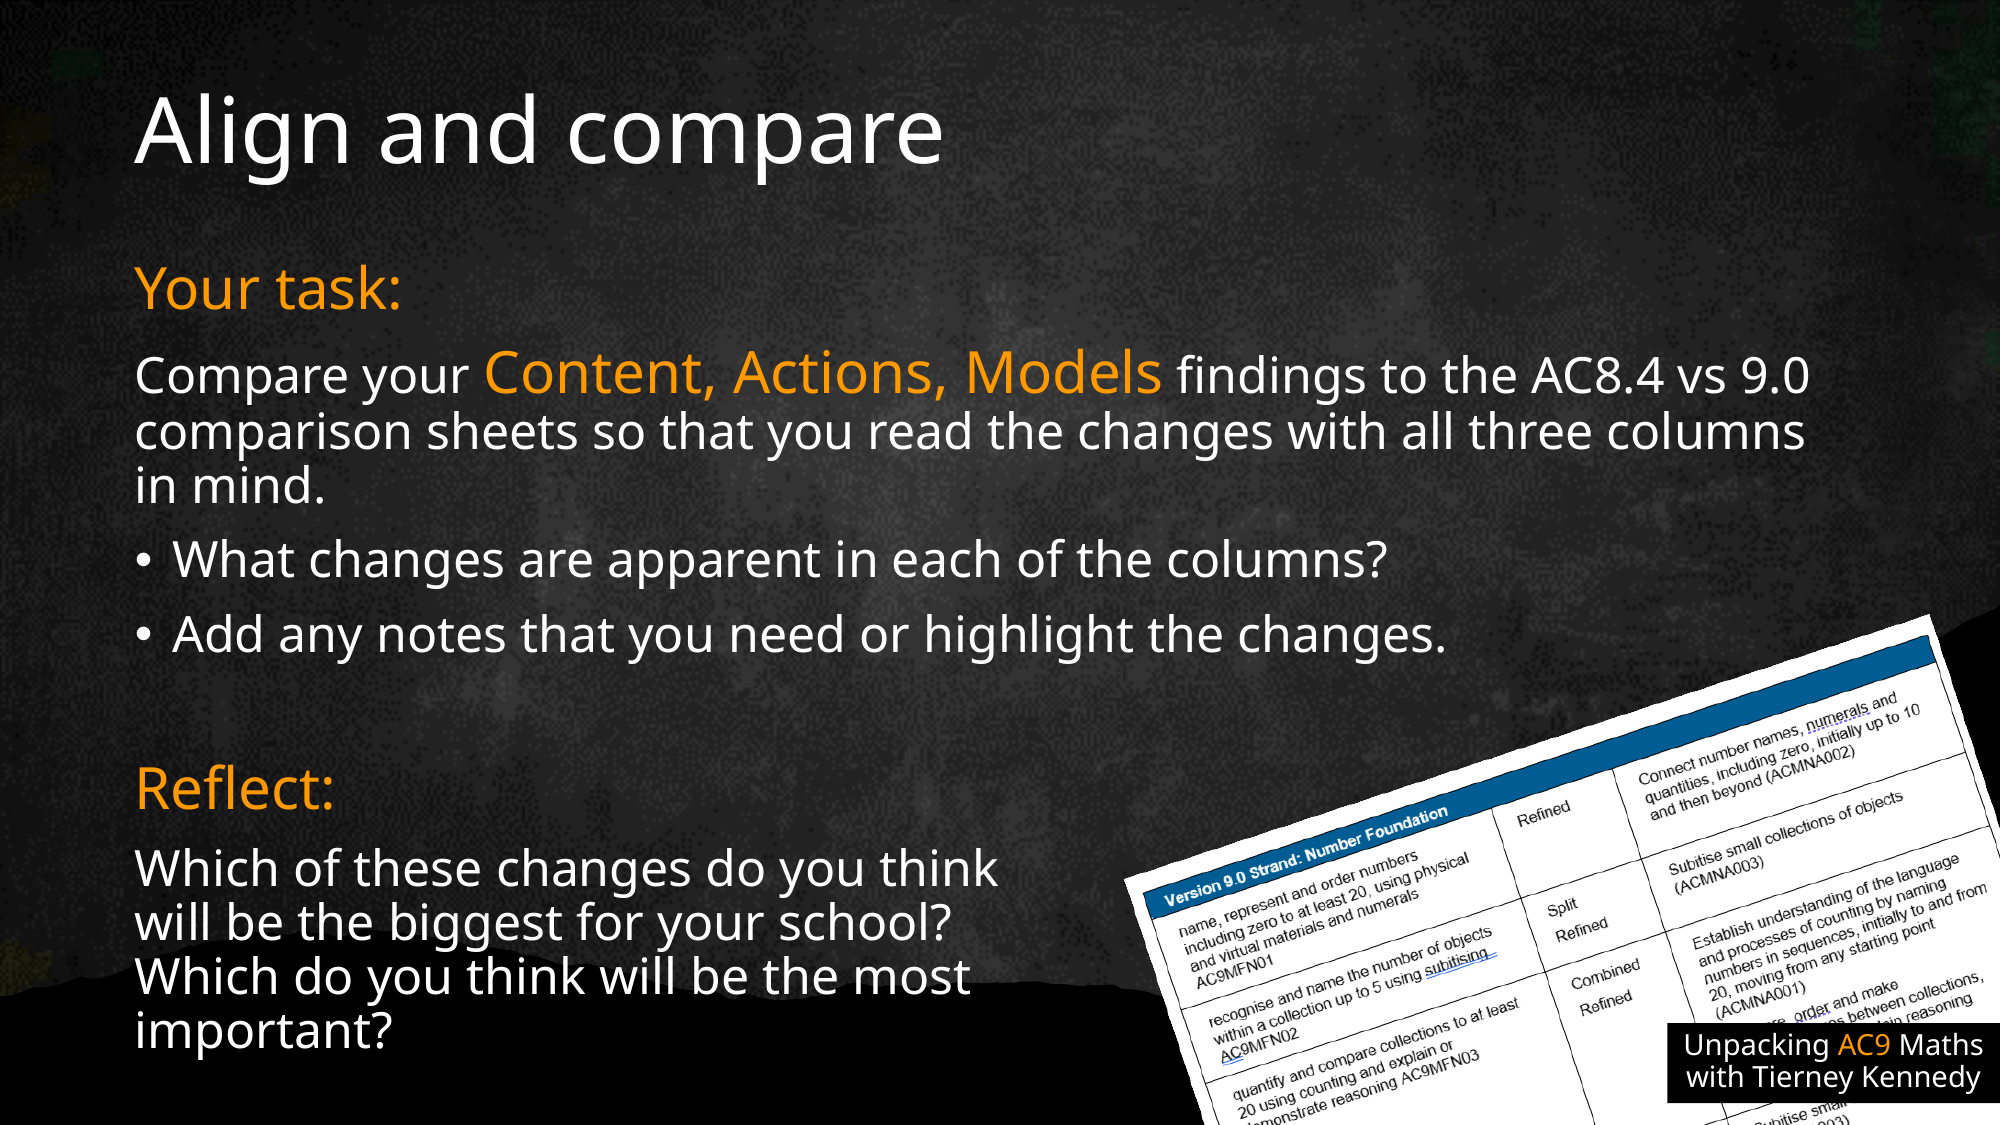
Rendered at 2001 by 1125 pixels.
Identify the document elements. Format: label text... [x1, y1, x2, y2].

list Your task: Compare your Content, Actions, Models findings to the AC8.4 vs 9.0 comparison sheets so that you read the changes with all three columns in mind. What changes are apparent in each of the columns? Add any notes that you need or highlight the changes. Reflect: Which of these changes do you think will be the biggest for your school? Which do you think will be the most important? [119, 1000, 1194, 1093]
picture [0, 0, 2000, 1125]
